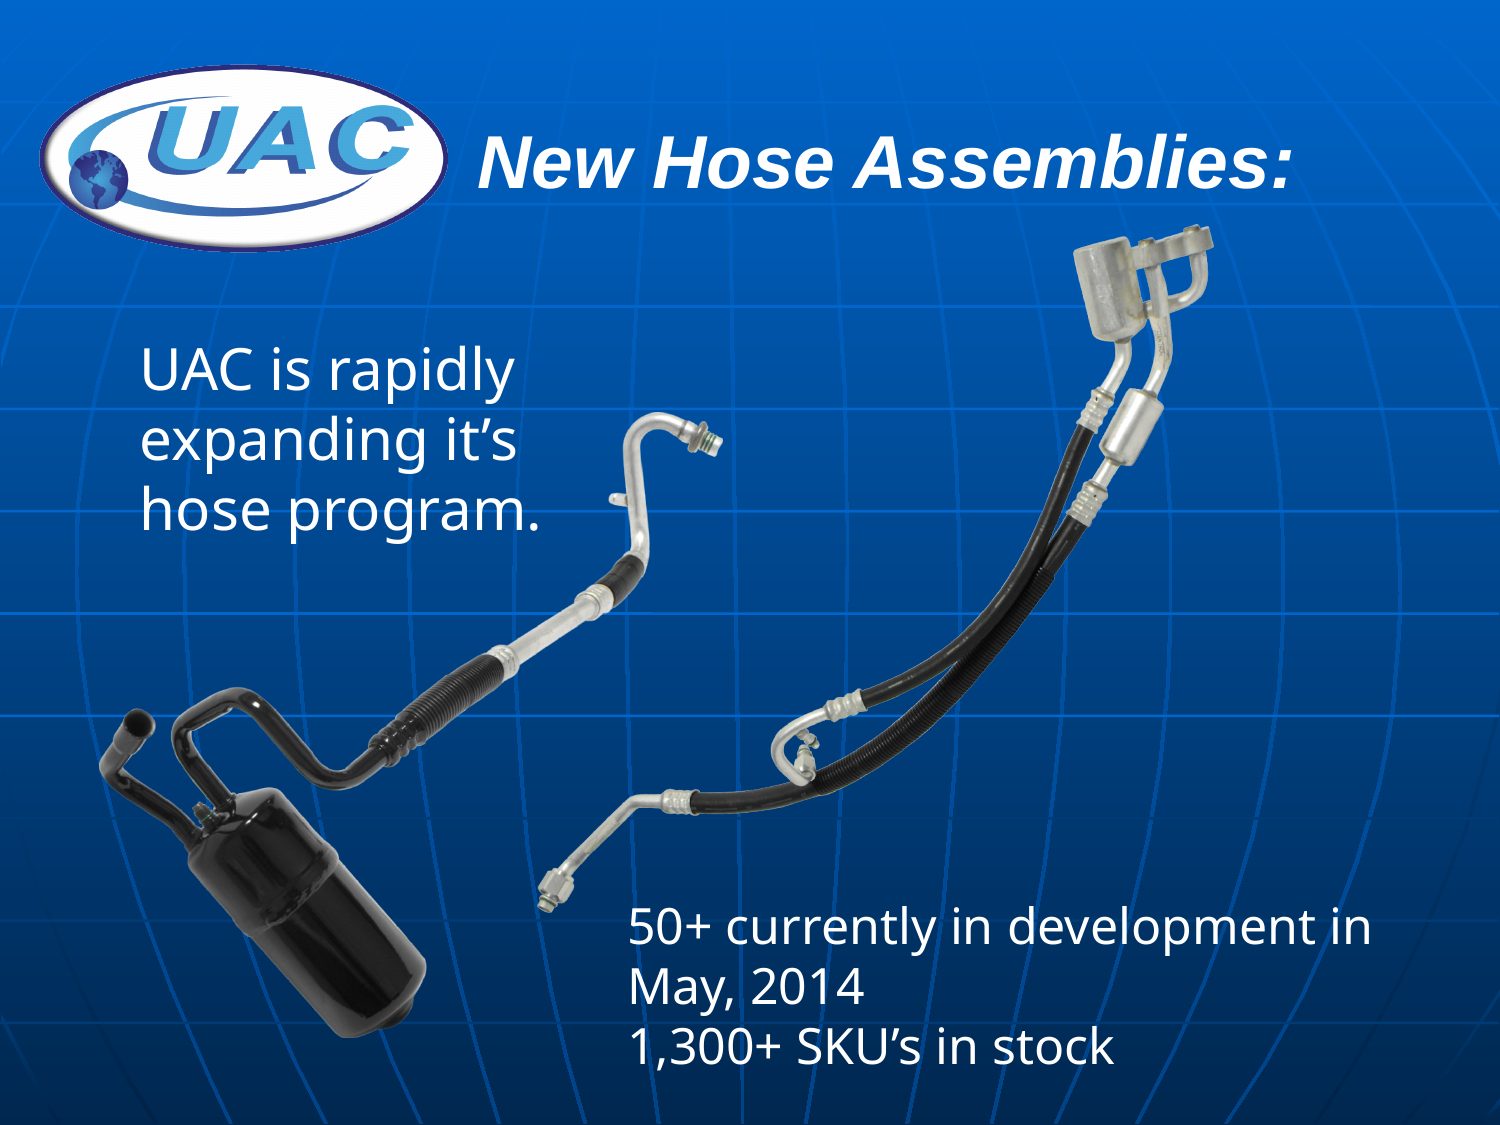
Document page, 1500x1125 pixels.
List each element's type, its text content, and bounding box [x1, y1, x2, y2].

text_box UAC is rapidly expanding it’s hose program. [125, 324, 532, 410]
picture [37, 62, 451, 255]
text_box New Hose Assemblies: [462, 106, 1500, 212]
text_box 50+ currently in development in May, 2014 1,300+ SKU’s in stock [612, 887, 1450, 1083]
picture [99, 224, 1214, 1038]
